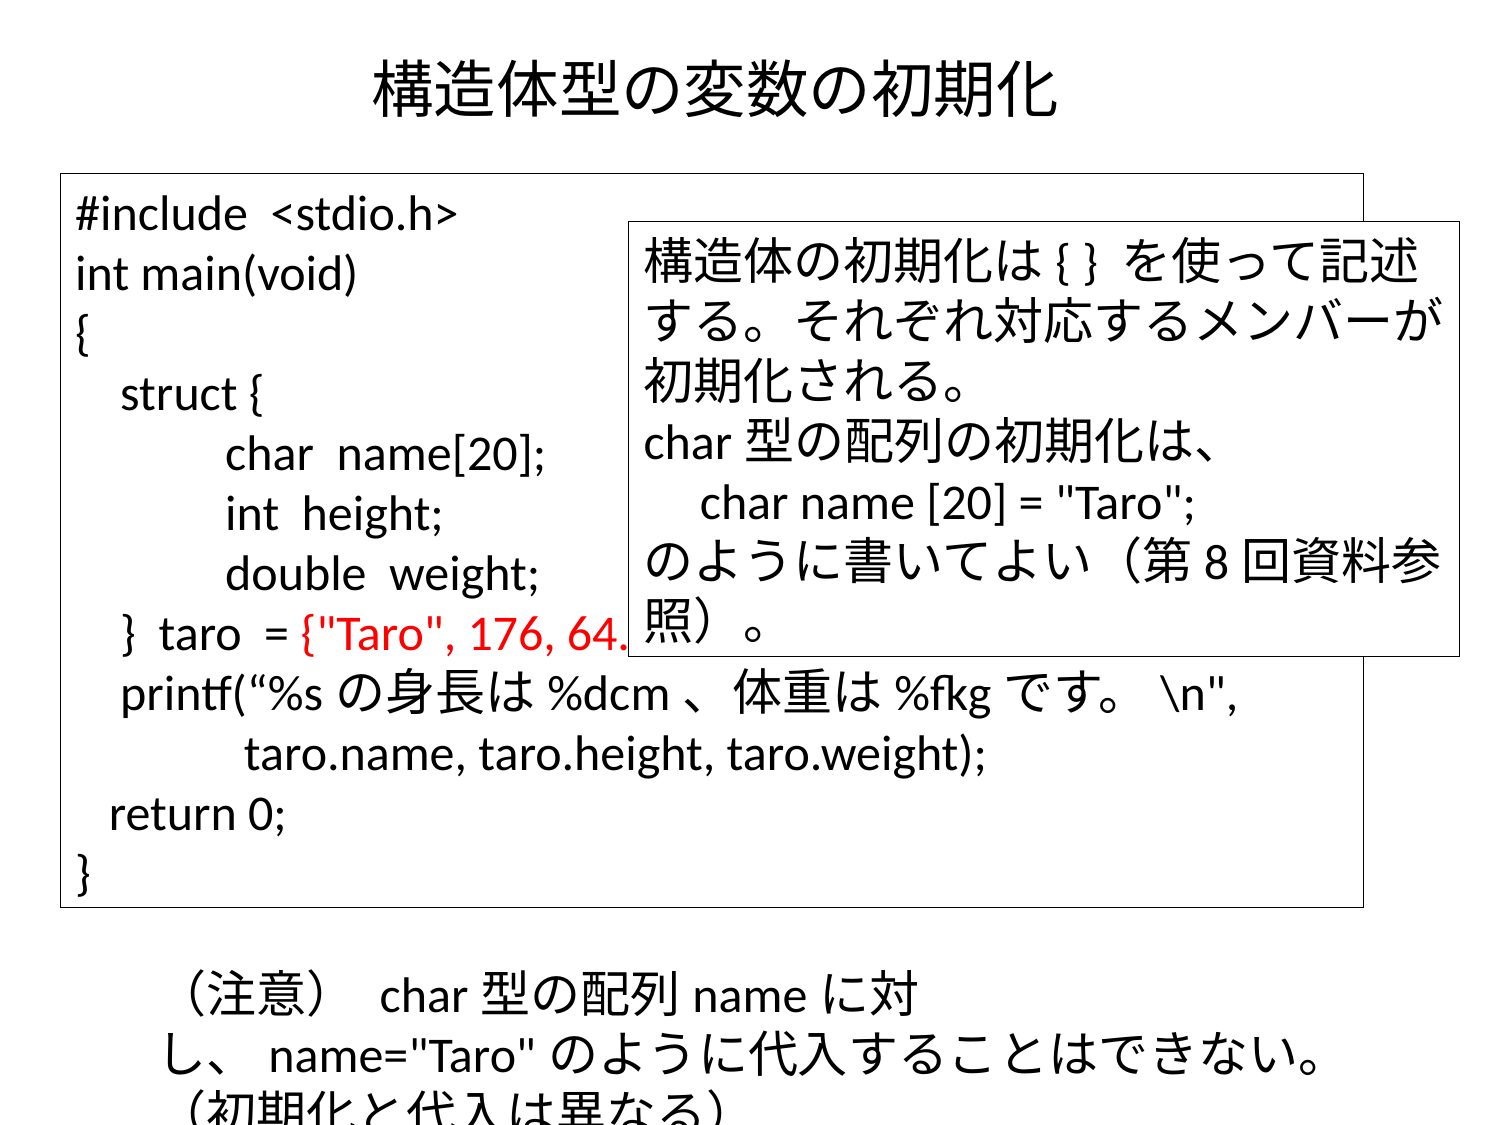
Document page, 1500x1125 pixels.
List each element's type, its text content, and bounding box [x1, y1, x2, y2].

text_box #include <stdio.h> int main(void) { struct { char name[20]; int height; double weight; } taro = {"Taro", 176, 64.5}; printf(“%sの身長は%dcm、体重は%fkgです。\n", taro.name, taro.height, taro.weight); return 0; } [60, 173, 1364, 908]
title 構造体型の変数の初期化 [90, 31, 1341, 144]
text_box （注意） char型の配列nameに対し、name="Taro"のように代入することはできない。（初期化と代入は異なる） [141, 955, 1314, 1125]
text_box 構造体の初期化は{ } を使って記述する。それぞれ対応するメンバーが初期化される。 char型の配列の初期化は、 char name [20] = "Taro"; のように書いてよい（第8回資料参照）。 [628, 221, 1460, 657]
